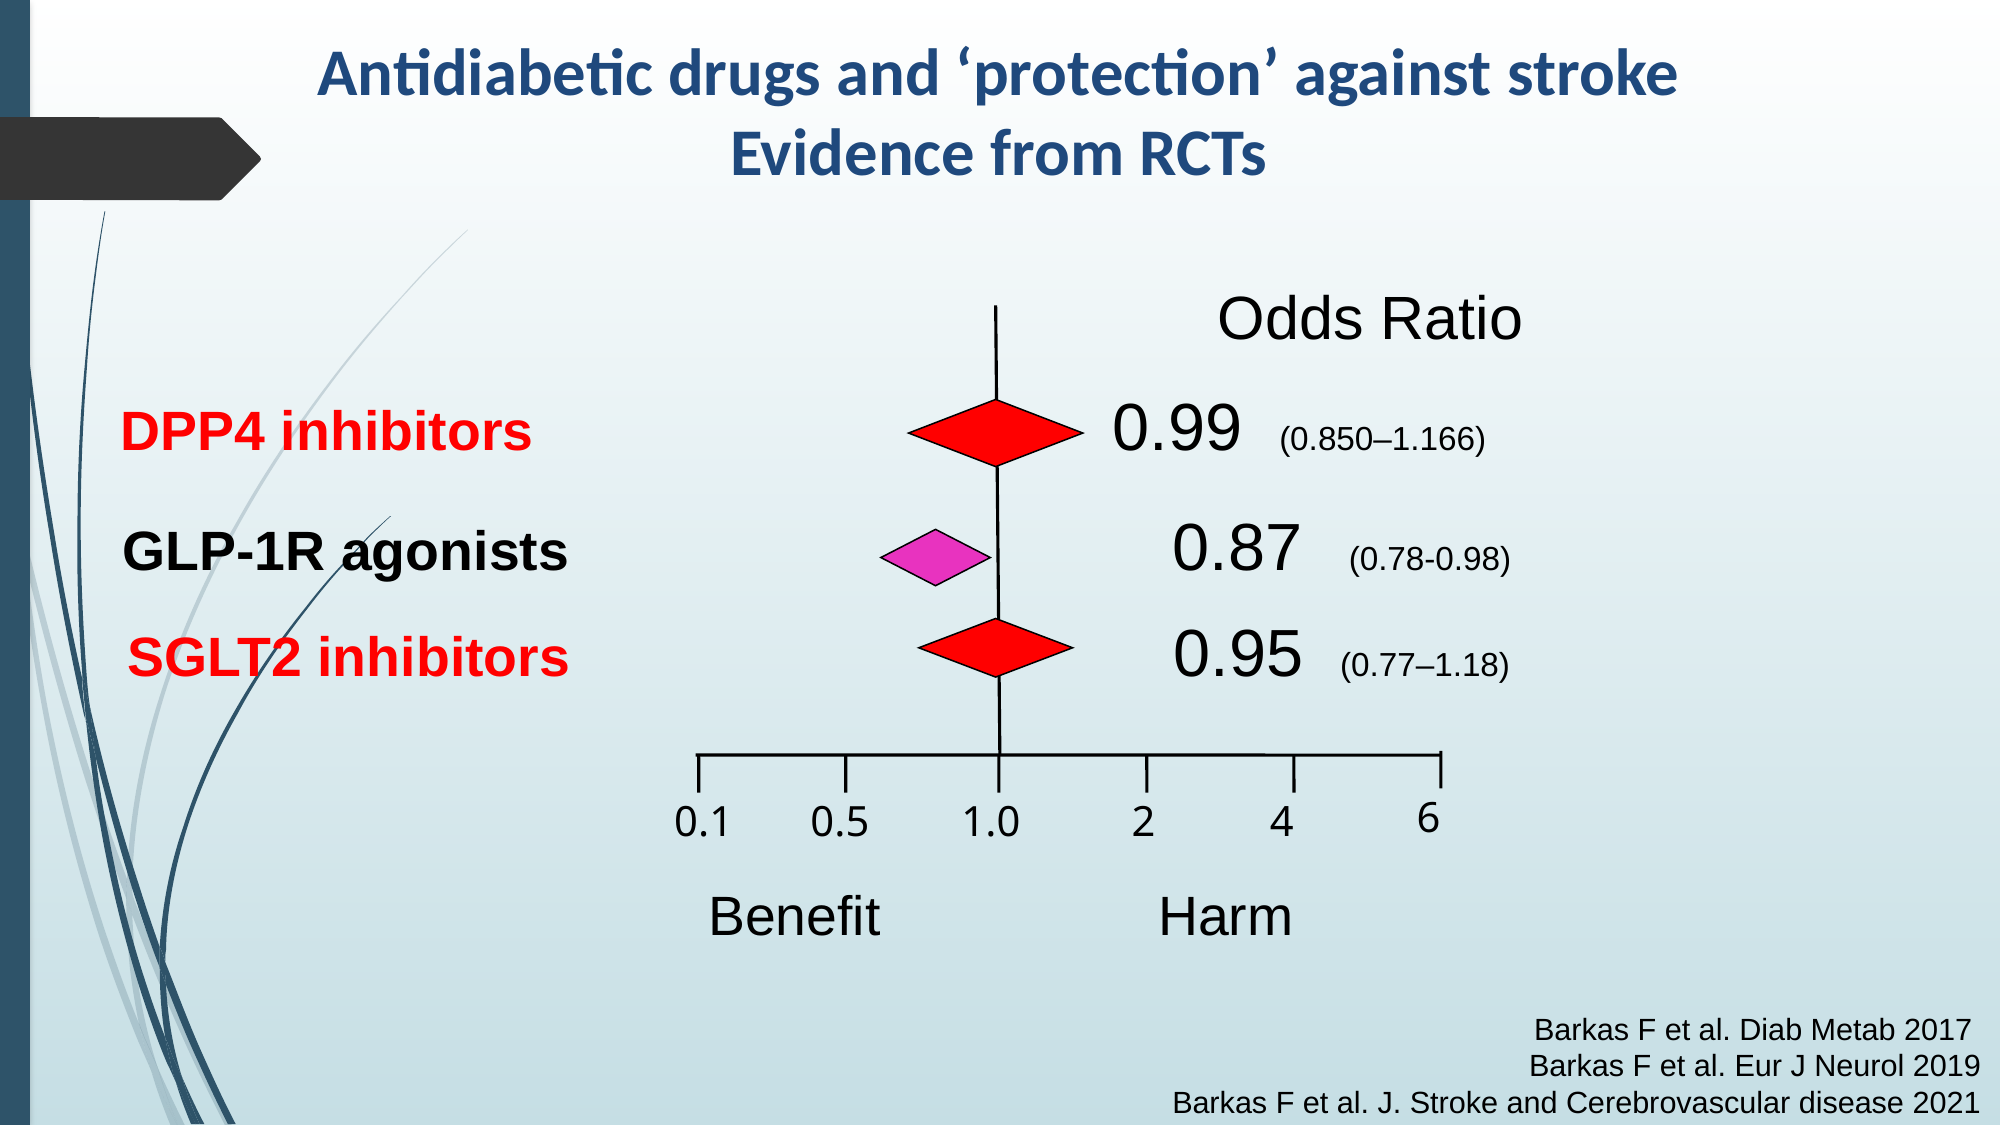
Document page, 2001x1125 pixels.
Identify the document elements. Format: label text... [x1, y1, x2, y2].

text_box 2 [1116, 787, 1171, 853]
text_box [72, 602, 1878, 699]
text_box 6 [1401, 783, 1456, 849]
text_box 0.5 [795, 787, 885, 853]
text_box Antidiabetic drugs and ‘protection’ against stroke Evidence from RCTs [92, 40, 1906, 177]
text_box Barkas F et al. Diab Metab 2017 Barkas F et al. Eur J Neurol 2019 Barkas F et al. J. Stroke and Cerebrovascular disease 2021 [1157, 1002, 1996, 1125]
text_box 1.0 [946, 787, 1036, 853]
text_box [87, 495, 1915, 593]
text_box Odds Ratio [1203, 270, 1539, 359]
text_box 4 [1254, 787, 1309, 853]
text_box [47, 376, 1853, 473]
text_box 0.1 [659, 787, 759, 853]
text_box Benefit Harm [388, 872, 1614, 954]
